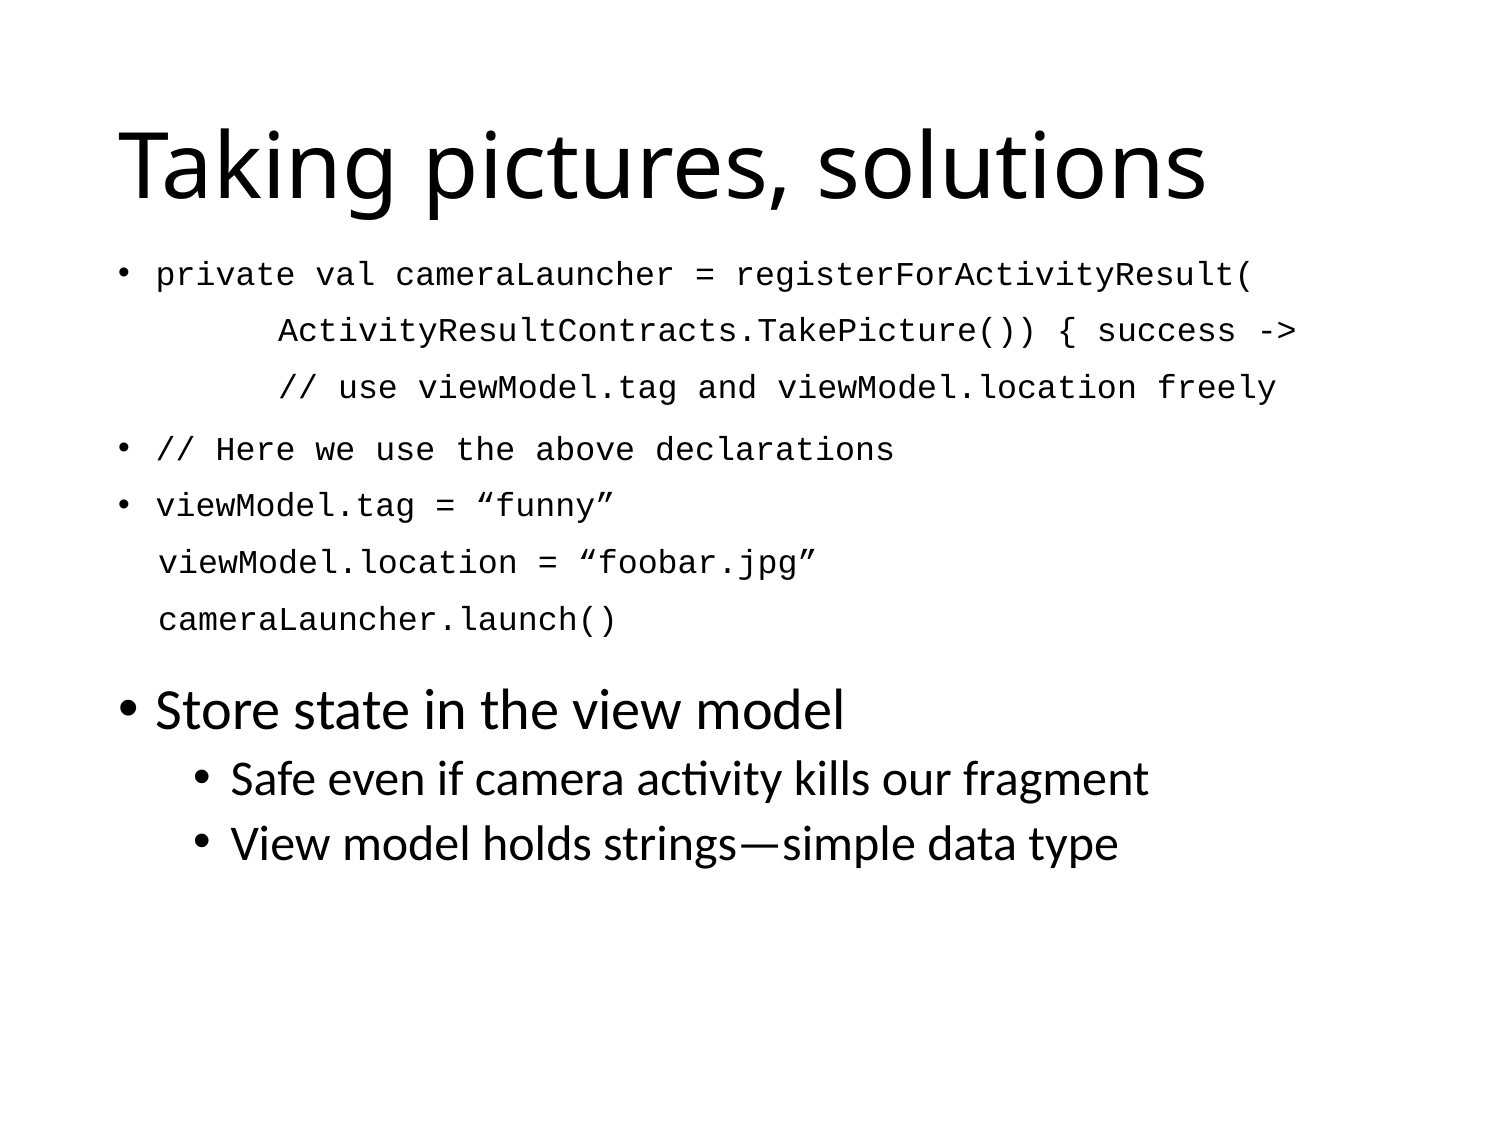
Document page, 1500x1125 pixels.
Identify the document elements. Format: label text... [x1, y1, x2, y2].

text_box Store state in the view model Safe even if camera activity kills our fragment View model holds strings—simple data type [103, 671, 1397, 1014]
title Taking pictures, solutions [103, 59, 1397, 248]
text_box // Here we use the above declarations viewModel.tag = “funny” viewModel.location = “foobar.jpg” cameraLauncher.launch() [103, 423, 1397, 653]
list private val cameraLauncher = registerForActivityResult( ActivityResultContracts.TakePicture()) { success -> // use viewModel.tag and viewModel.location freely [103, 248, 1397, 423]
